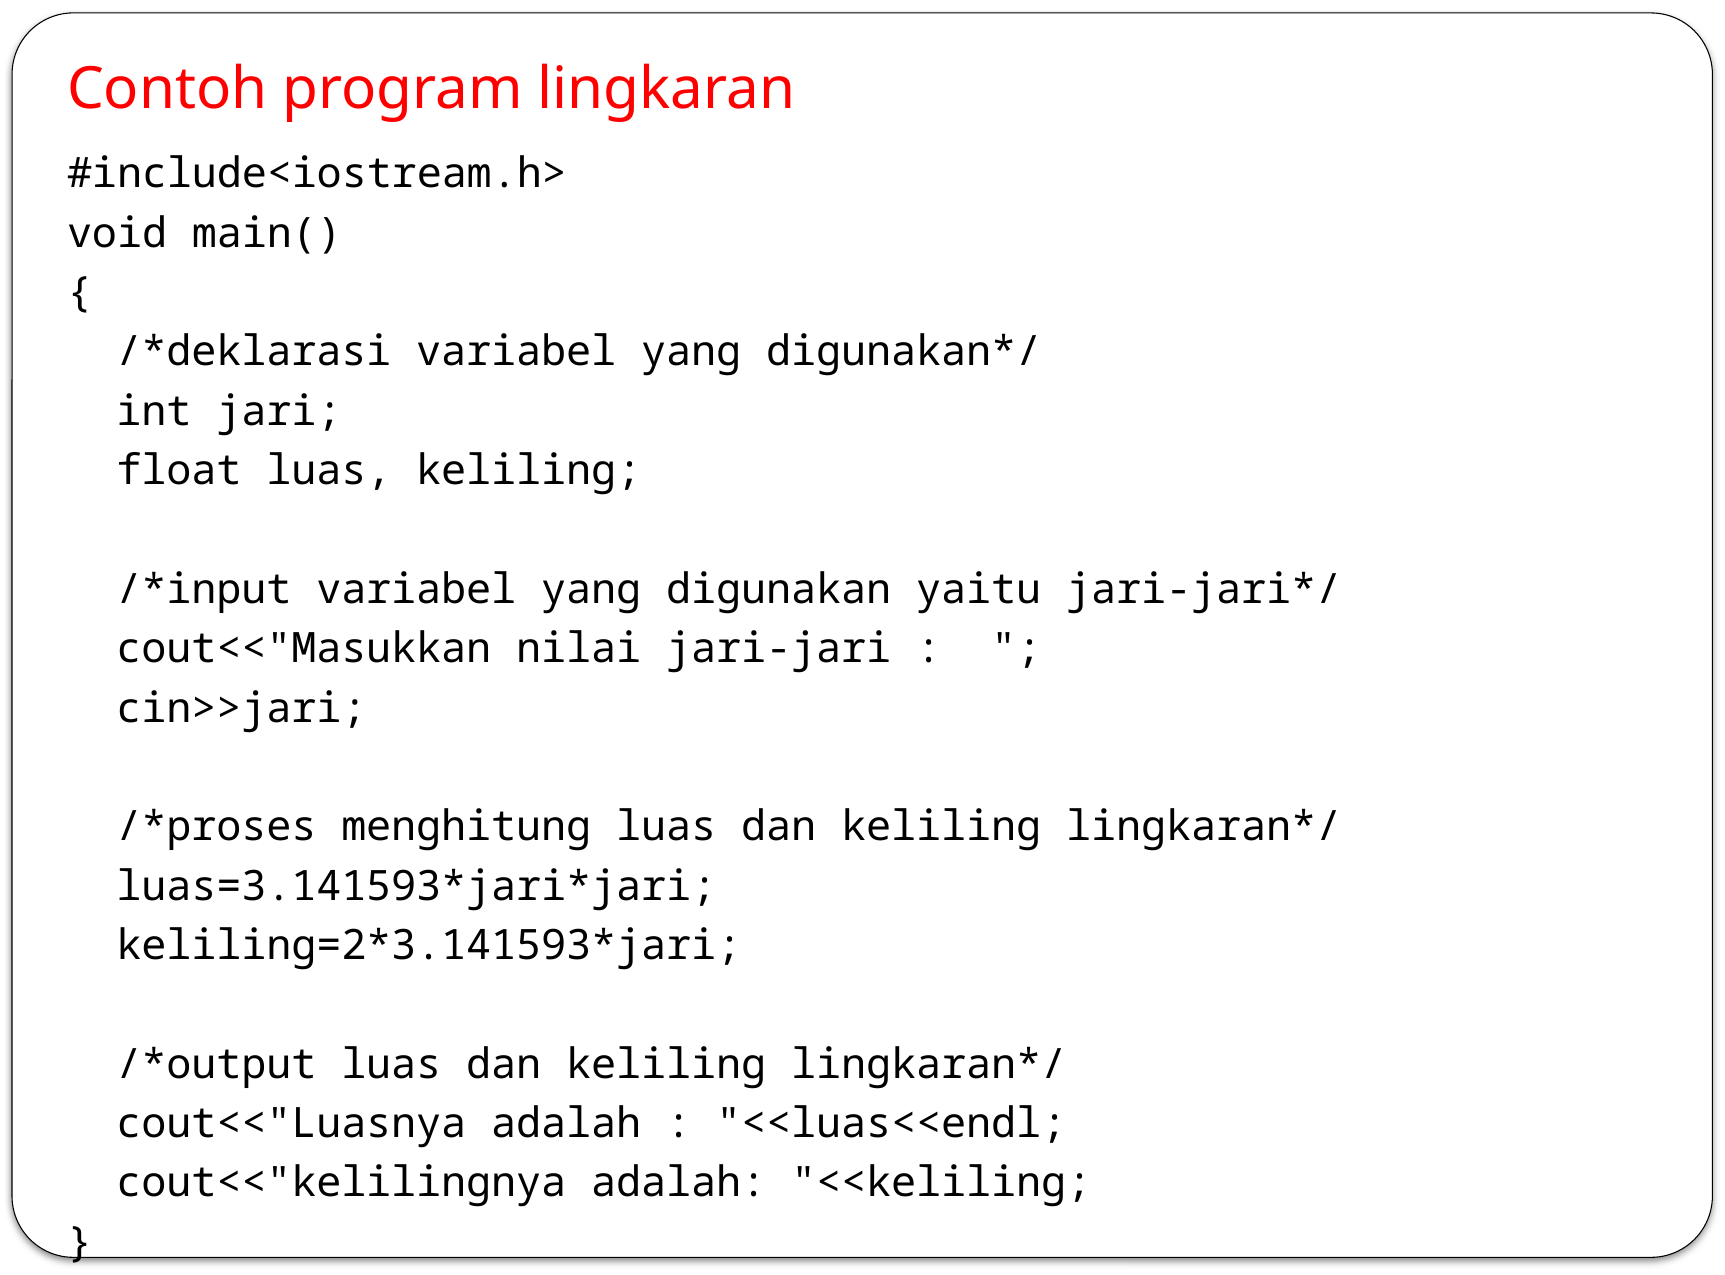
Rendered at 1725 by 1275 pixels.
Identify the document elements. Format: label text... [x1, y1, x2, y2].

list #include<iostream.h> void main() { /*deklarasi variabel yang digunakan*/ int jari; float luas, keliling; /*input variabel yang digunakan yaitu jari-jari*/ cout<<"Masukkan nilai jari-jari : "; cin>>jari; /*proses menghitung luas dan keliling lingkaran*/ luas=3.141593*jari*jari; keliling=2*3.141593*jari; /*output luas dan keliling lingkaran*/ cout<<"Luasnya adalah : "<<luas<<endl; cout<<"kelilingnya adalah: "<<keliling; } [50, 137, 1650, 1275]
title Contoh program lingkaran [50, 51, 1625, 137]
